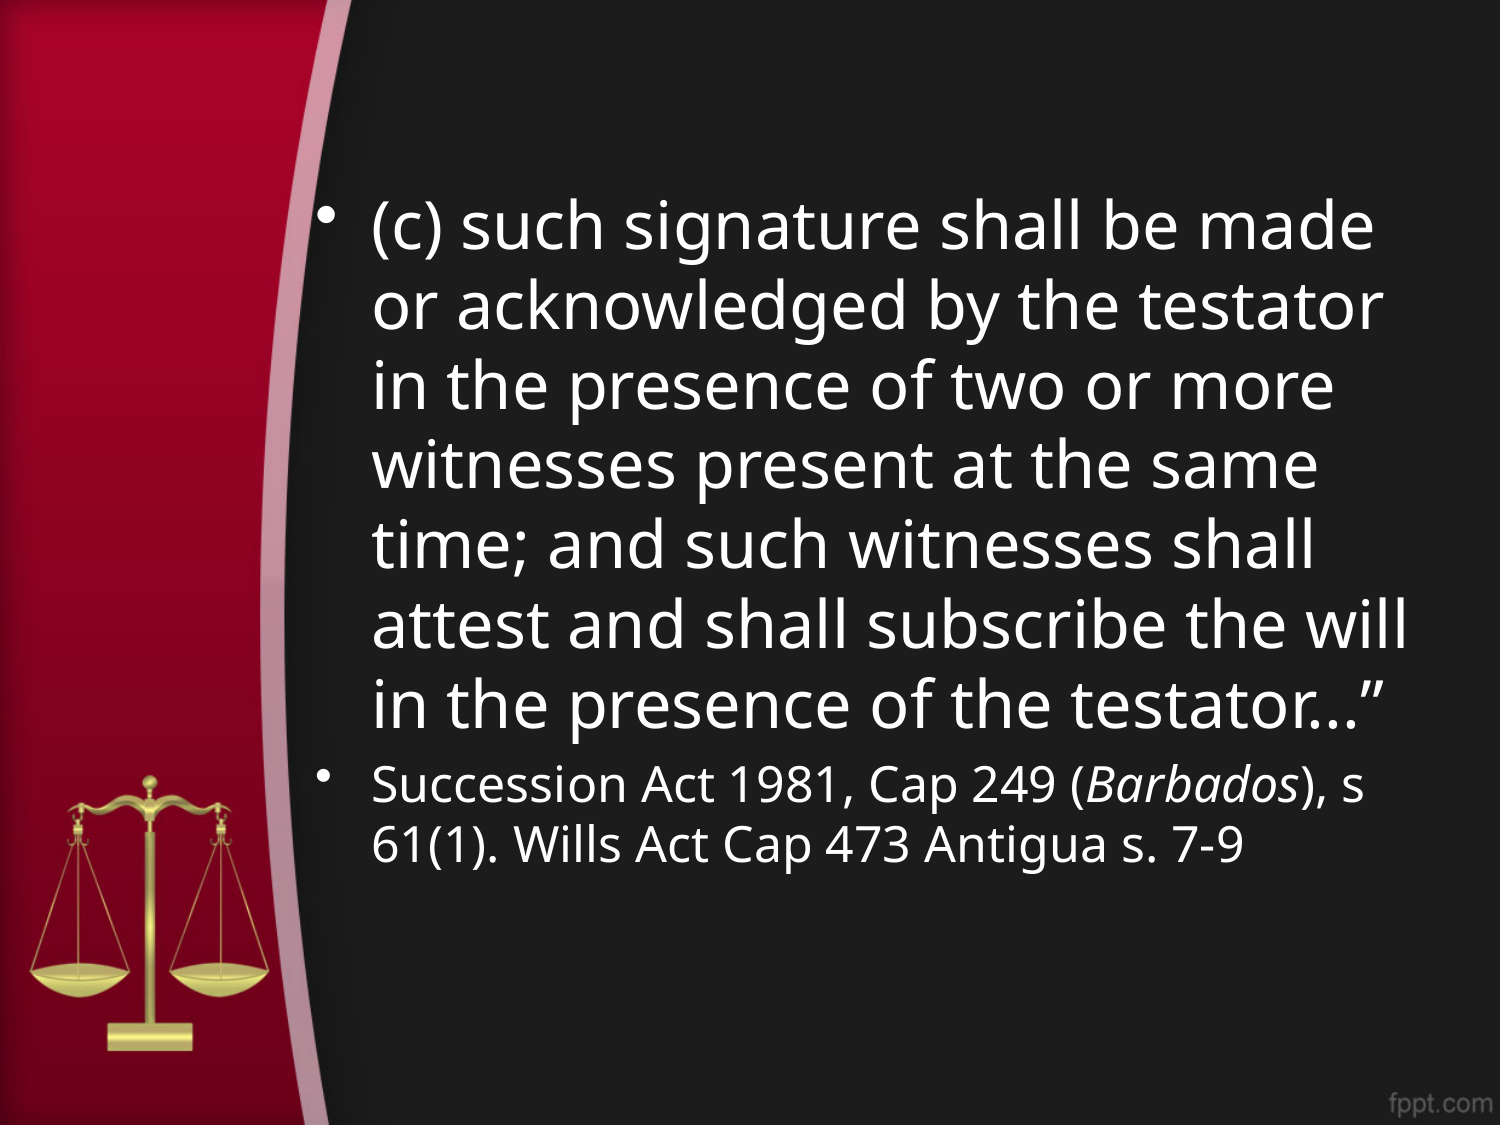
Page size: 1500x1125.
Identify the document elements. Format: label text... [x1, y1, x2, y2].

picture [0, 0, 1500, 1125]
list (c) such signature shall be made or acknowledged by the testator in the presence of two or more witnesses present at the same time; and such witnesses shall attest and shall subscribe the will in the presence of the testator...” Succession Act 1981, Cap 249 (Barbados), s 61(1). Wills Act Cap 473 Antigua s. 7-9 [300, 174, 1463, 1125]
